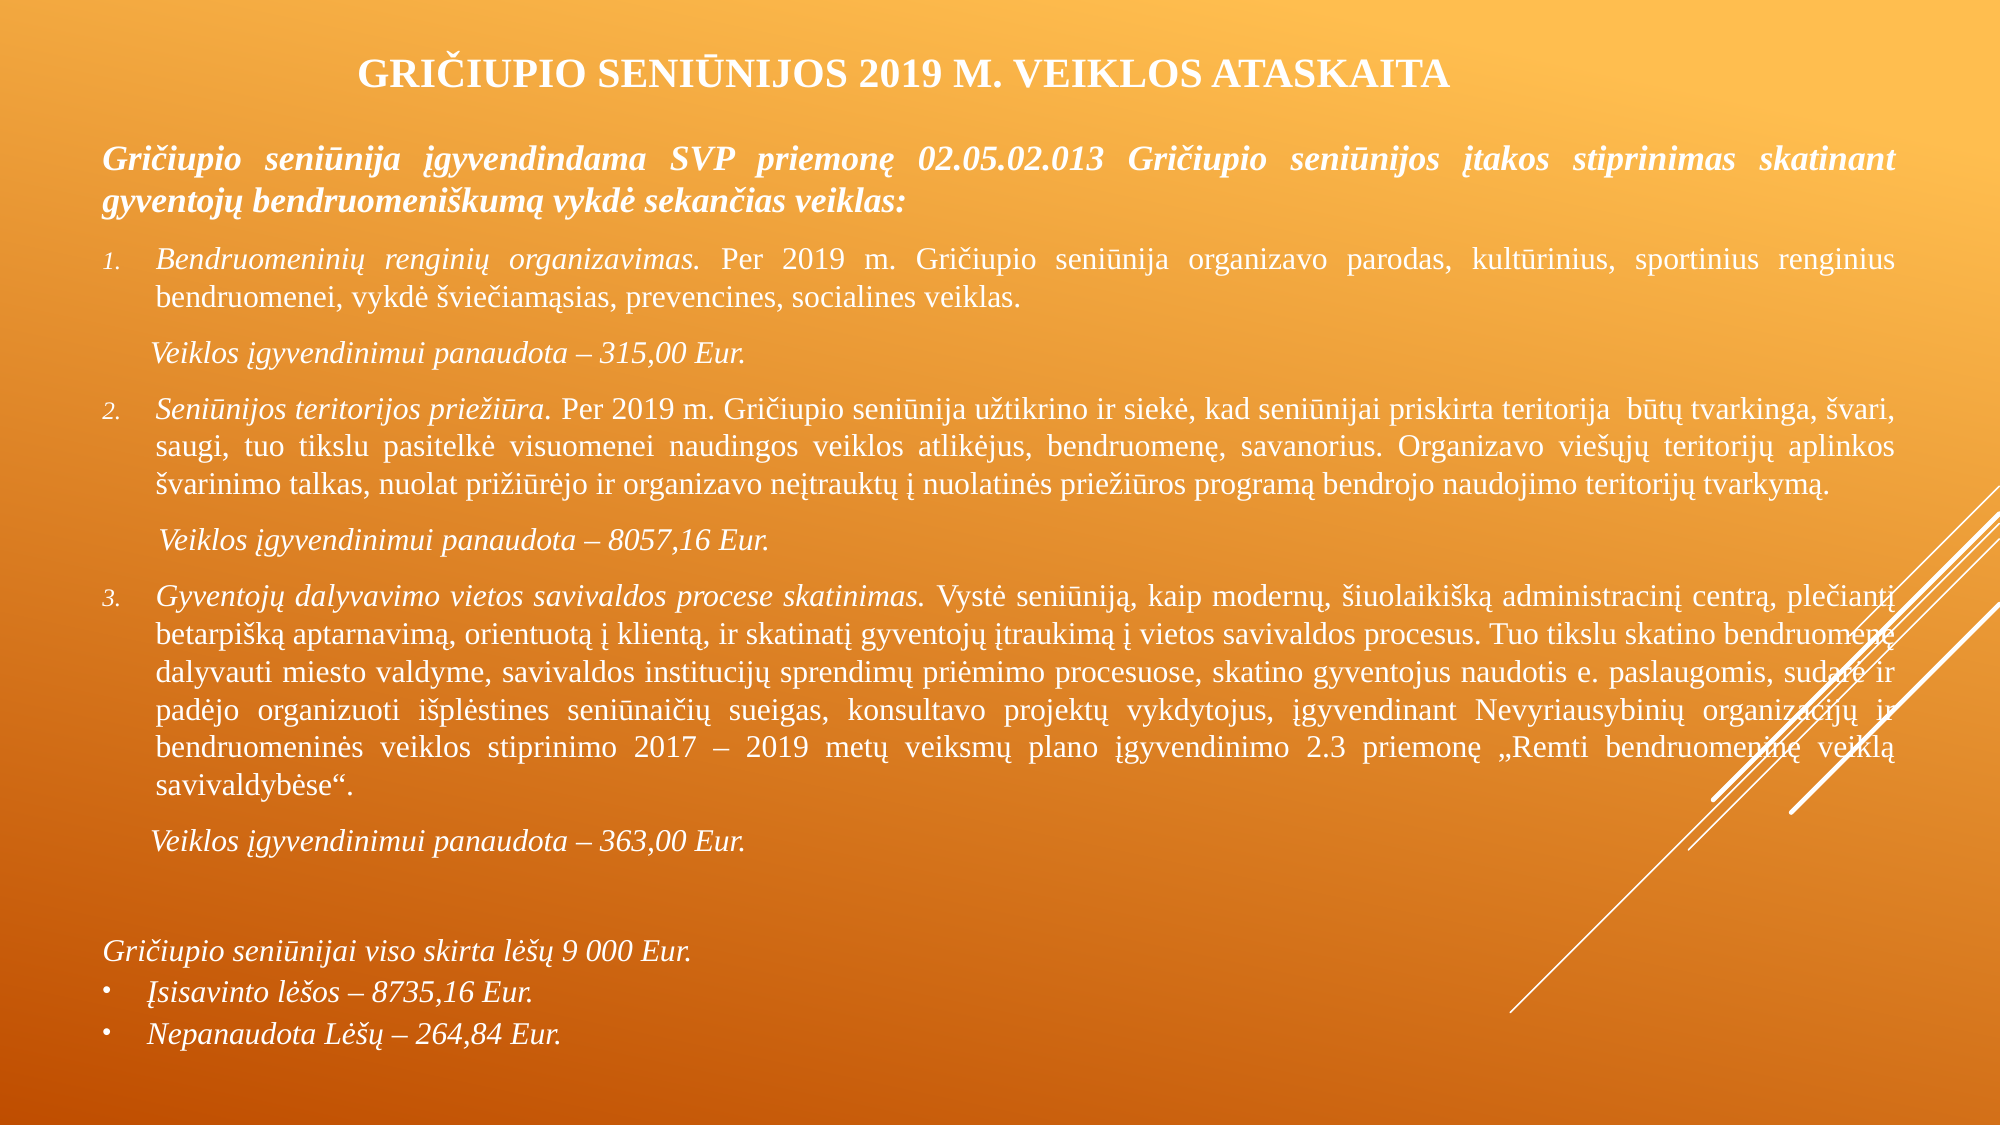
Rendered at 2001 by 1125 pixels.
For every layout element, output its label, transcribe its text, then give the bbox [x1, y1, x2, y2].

title Gričiupio seniūnijos 2019 m. veiklos ataskaita [222, 27, 1586, 104]
list Gričiupio seniūnija įgyvendindama SVP priemonę 02.05.02.013 Gričiupio seniūnijos įtakos stiprinimas skatinant gyventojų bendruomeniškumą vykdė sekančias veiklas: Bendruomeninių renginių organizavimas. Per 2019 m. Gričiupio seniūnija organizavo parodas, kultūrinius, sportinius renginius bendruomenei, vykdė šviečiamąsias, prevencines, socialines veiklas. Veiklos įgyvendinimui panaudota – 315,00 Eur. Seniūnijos teritorijos priežiūra. Per 2019 m. Gričiupio seniūnija užtikrino ir siekė, kad seniūnijai priskirta teritorija būtų tvarkinga, švari, saugi, tuo tikslu pasitelkė visuomenei naudingos veiklos atlikėjus, bendruomenę, savanorius. Organizavo viešųjų teritorijų aplinkos švarinimo talkas, nuolat prižiūrėjo ir organizavo neįtrauktų į nuolatinės priežiūros programą bendrojo naudojimo teritorijų tvarkymą. Veiklos įgyvendinimui panaudota – 8057,16 Eur. Gyventojų dalyvavimo vietos savivaldos procese skatinimas. Vystė seniūniją, kaip modernų, šiuolaikišką administracinį centrą, plečiantį betarpišką aptarnavimą, orientuotą į klientą, ir skatinatį gyventojų įtraukimą į vietos savivaldos procesus. Tuo tikslu skatino bendruomenę dalyvauti miesto valdyme, savivaldos institucijų sprendimų priėmimo procesuose, skatino gyventojus naudotis e. paslaugomis, sudarė ir padėjo organizuoti išplėstines seniūnaičių sueigas, konsultavo projektų vykdytojus, įgyvendinant Nevyriausybinių organizacijų ir bendruomeninės veiklos stiprinimo 2017 – 2019 metų veiksmų plano įgyvendinimo 2.3 priemonę „Remti bendruomeninę veiklą savivaldybėse“. Veiklos įgyvendinimui panaudota – 363,00 Eur. Gričiupio seniūnijai viso skirta lėšų 9 000 Eur. Įsisavinto lėšos – 8735,16 Eur. Nepanaudota Lėšų – 264,84 Eur. [87, 126, 1912, 1086]
